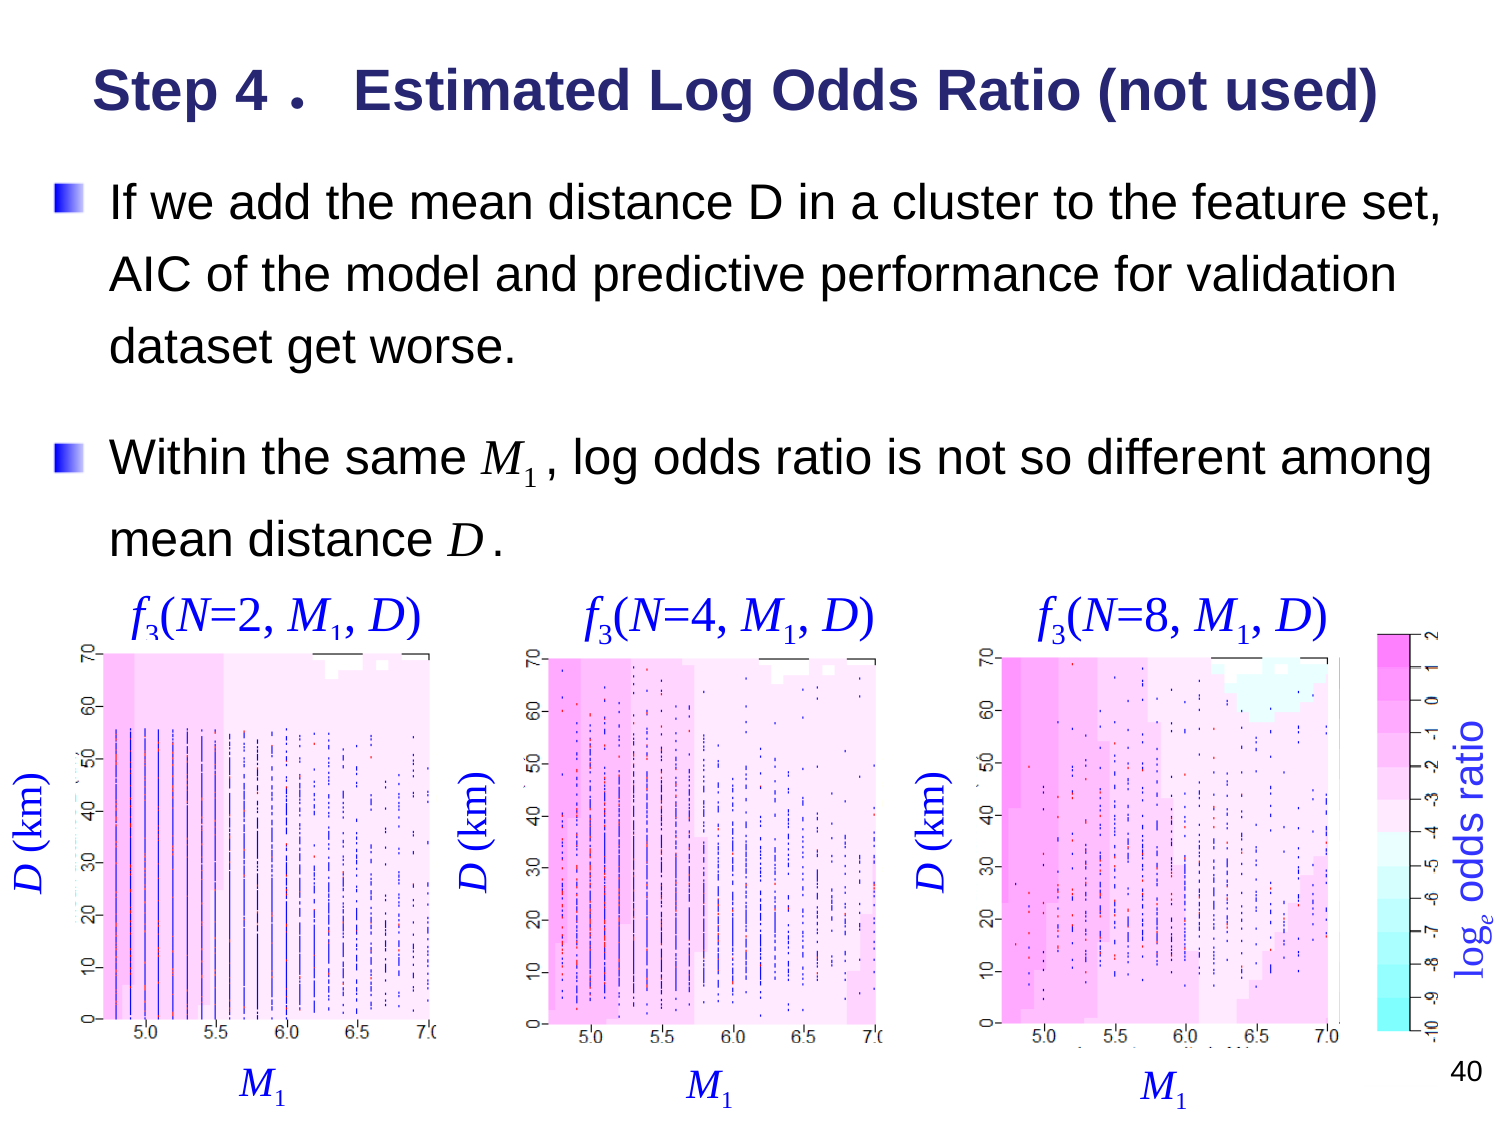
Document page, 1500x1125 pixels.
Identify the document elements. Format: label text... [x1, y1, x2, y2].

text_box M1 [228, 1054, 358, 1112]
picture [52, 441, 88, 477]
text_box D (km) [0, 762, 50, 915]
text_box M1 [1130, 1057, 1260, 1115]
title Step 4．Estimated Log Odds Ratio (not used) [61, 0, 1412, 175]
slide_number 40 [1147, 1044, 1499, 1106]
picture [523, 643, 883, 1044]
text_box f3(N=2, M1, D) f3(N=4, M1, D) f3(N=8, M1, D) [103, 574, 1358, 663]
picture [1363, 562, 1452, 1087]
text_box loge odds ratio [1457, 685, 1500, 995]
picture [976, 643, 1341, 1049]
text_box D (km) [444, 761, 495, 914]
text_box D (km) [901, 761, 952, 914]
picture [75, 639, 437, 1042]
list If we add the mean distance D in a cluster to the feature set, AIC of the model and predictive performance for validation dataset get worse. Within the same M1 , log odds ratio is not so different among mean distance D . [37, 149, 1495, 477]
picture [52, 181, 88, 217]
text_box M1 [675, 1056, 805, 1114]
